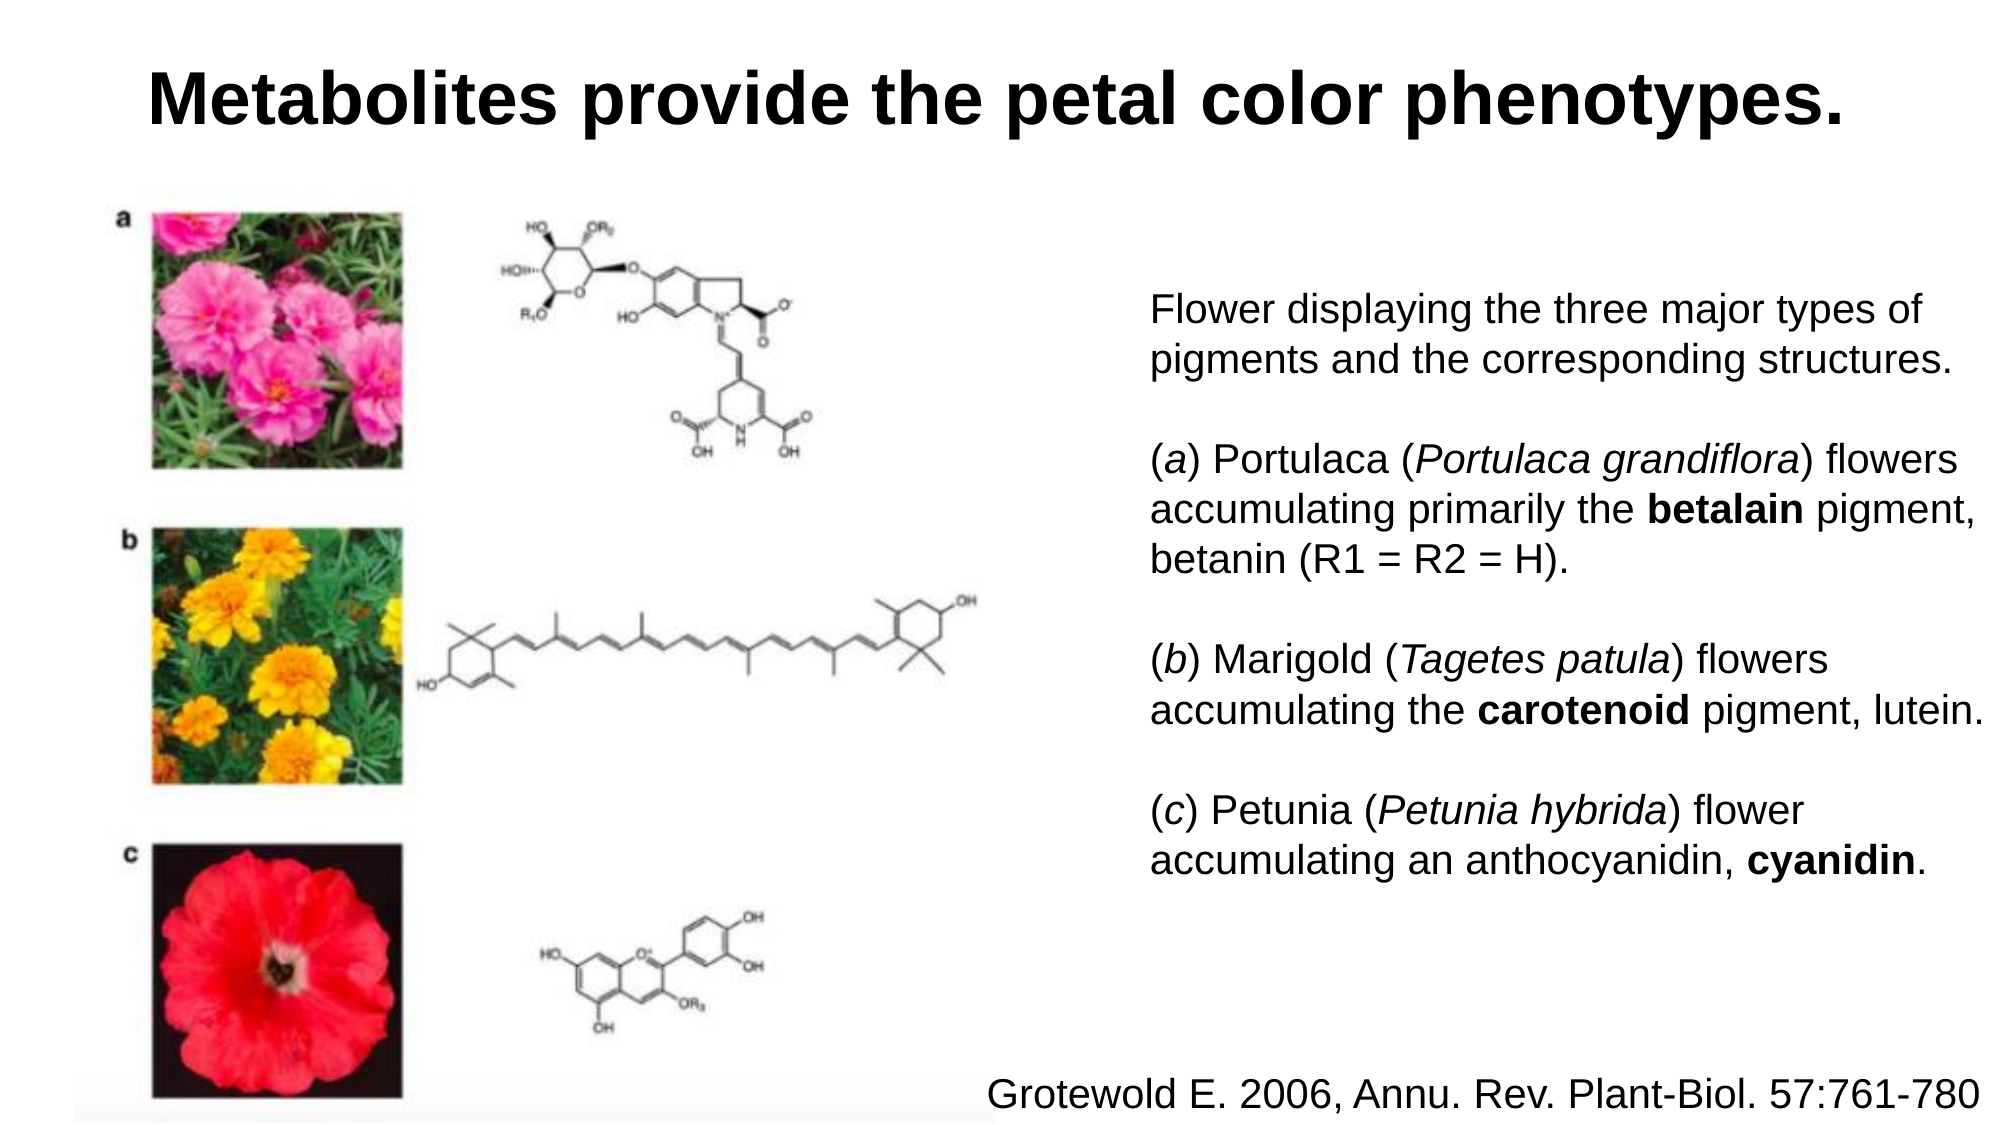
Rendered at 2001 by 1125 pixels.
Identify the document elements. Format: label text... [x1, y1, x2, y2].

picture [74, 158, 996, 1124]
text_box Flower displaying the three major types of pigments and the corresponding structures. (a) Portulaca (Portulaca grandiflora) flowers accumulating primarily the betalain pigment, betanin (R1 = R2 = H). (b) Marigold (Tagetes patula) flowers accumulating the carotenoid pigment, lutein. (c) Petunia (Petunia hybrida) flower accumulating an anthocyanidin, cyanidin. [1135, 274, 2000, 935]
text_box Metabolites provide the petal color phenotypes. [0, 42, 2000, 147]
text_box Grotewold E. 2006, Annu. Rev. Plant-Biol. 57:761-780 [971, 1059, 1996, 1125]
